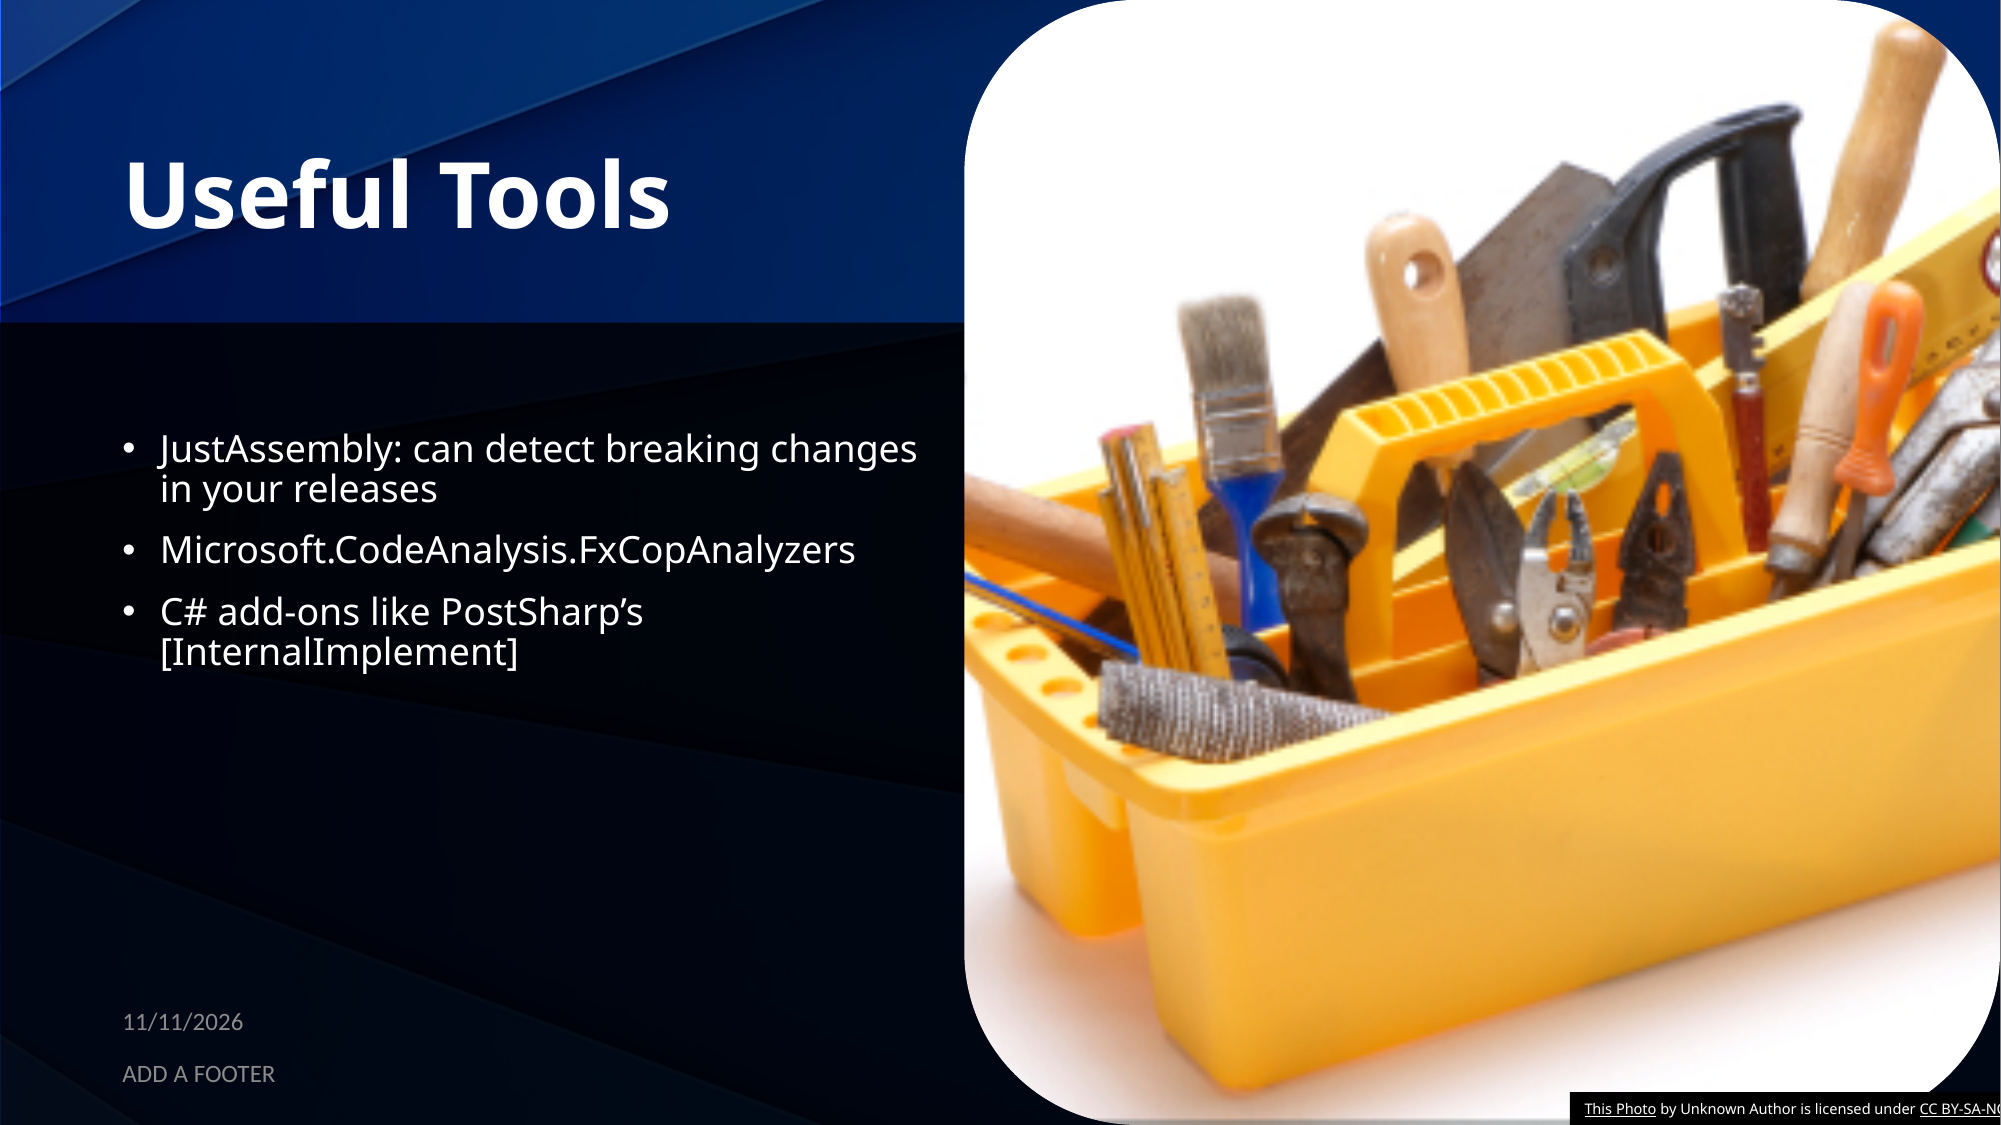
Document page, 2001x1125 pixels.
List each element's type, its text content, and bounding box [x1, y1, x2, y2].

picture [0, 0, 2000, 1125]
title Useful Tools [107, 59, 948, 338]
list JustAssembly: can detect breaking changes in your releases Microsoft.CodeAnalysis.FxCopAnalyzers C# add-ons like PostSharp’s [InternalImplement] [107, 422, 948, 991]
footer ADD A FOOTER [107, 1042, 783, 1103]
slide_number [107, 991, 558, 1042]
